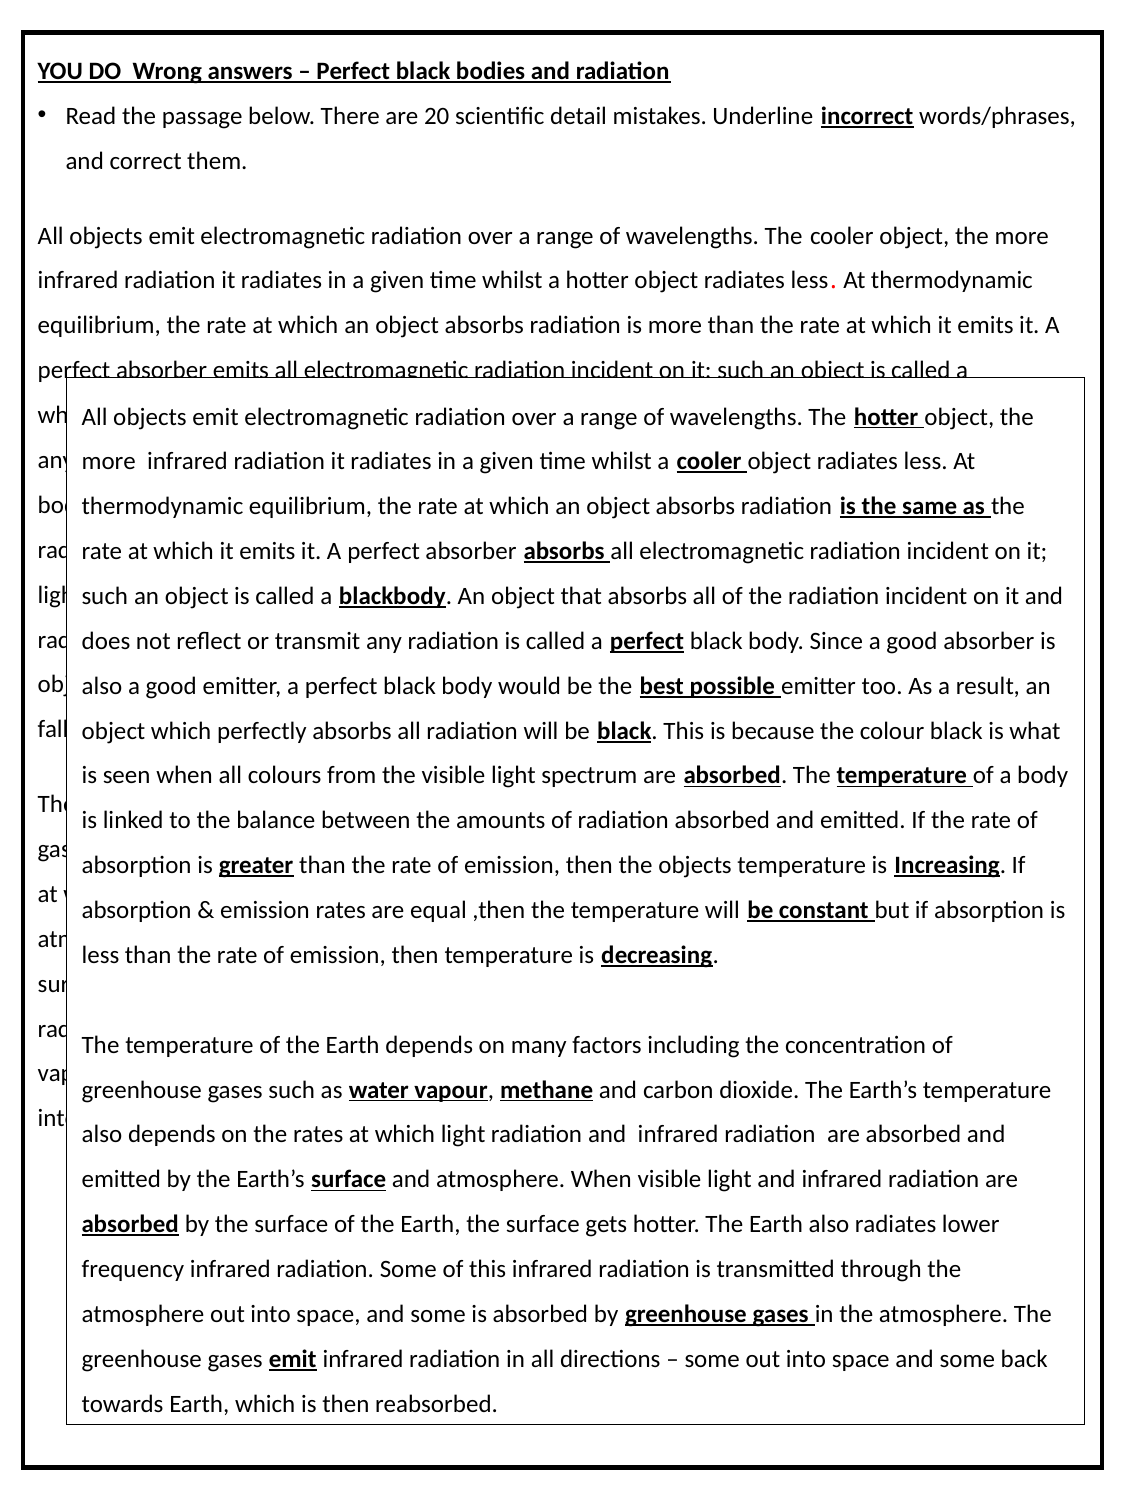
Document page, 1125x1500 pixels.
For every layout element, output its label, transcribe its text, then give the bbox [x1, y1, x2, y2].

text_box YOU DO Wrong answers – Perfect black bodies and radiation Read the passage below. There are 20 scientific detail mistakes. Underline incorrect words/phrases, and correct them. All objects emit electromagnetic radiation over a range of wavelengths. The cooler object, the more infrared radiation it radiates in a given time whilst a hotter object radiates less. At thermodynamic equilibrium, the rate at which an object absorbs radiation is more than the rate at which it emits it. A perfect absorber emits all electromagnetic radiation incident on it; such an object is called a whitebody. An object that absorbs all of the radiation incident on it and does not reflect or transmit any radiation is called a faulty black body. Since a good absorber is also a good emitter, a perfect black body would be the worst possible emitter too. As a result, an object which perfectly absorbs all radiation will be white. This is because the colour black is what is seen when all colours from the visible light spectrum are reflected. The colour of a body is linked to the balance between the amounts of radiation absorbed and emitted. If the rate of absorption is lower than the rate of emission, then the objects temperature is constant. If absorption & emission rates are equal ,then the temperature will be fall but if absorption is less than the rate of emission, then temperature is increasing. The temperature of the Earth depends on many factors including the concentration of greenhouse gases such as oxygen, nitrogen and carbon dioxide. The Earth’s temperature also depends on the rates at which light radiation and infrared radiation are absorbed and emitted by the Earth’s core and atmosphere. When visible light and infrared radiation are emitted by the surface of the Earth, the surface gets hotter. The Earth also radiates lower frequency infrared radiation. Some of this infrared radiation is transmitted through the atmosphere back out into space, and some is absorbed by water vapour in the atmosphere. The greenhouse gases take in infrared radiation in all directions – some out into space and some back towards Earth, which is then reabsorbed. [22, 31, 1103, 1469]
text_box All objects emit electromagnetic radiation over a range of wavelengths. The hotter object, the more infrared radiation it radiates in a given time whilst a cooler object radiates less. At thermodynamic equilibrium, the rate at which an object absorbs radiation is the same as the rate at which it emits it. A perfect absorber absorbs all electromagnetic radiation incident on it; such an object is called a blackbody. An object that absorbs all of the radiation incident on it and does not reflect or transmit any radiation is called a perfect black body. Since a good absorber is also a good emitter, a perfect black body would be the best possible emitter too. As a result, an object which perfectly absorbs all radiation will be black. This is because the colour black is what is seen when all colours from the visible light spectrum are absorbed. The temperature of a body is linked to the balance between the amounts of radiation absorbed and emitted. If the rate of absorption is greater than the rate of emission, then the objects temperature is Increasing. If absorption & emission rates are equal ,then the temperature will be constant but if absorption is less than the rate of emission, then temperature is decreasing. The temperature of the Earth depends on many factors including the concentration of greenhouse gases such as water vapour, methane and carbon dioxide. The Earth’s temperature also depends on the rates at which light radiation and infrared radiation are absorbed and emitted by the Earth’s surface and atmosphere. When visible light and infrared radiation are absorbed by the surface of the Earth, the surface gets hotter. The Earth also radiates lower frequency infrared radiation. Some of this infrared radiation is transmitted through the atmosphere out into space, and some is absorbed by greenhouse gases in the atmosphere. The greenhouse gases emit infrared radiation in all directions – some out into space and some back towards Earth, which is then reabsorbed. [66, 377, 1085, 1425]
